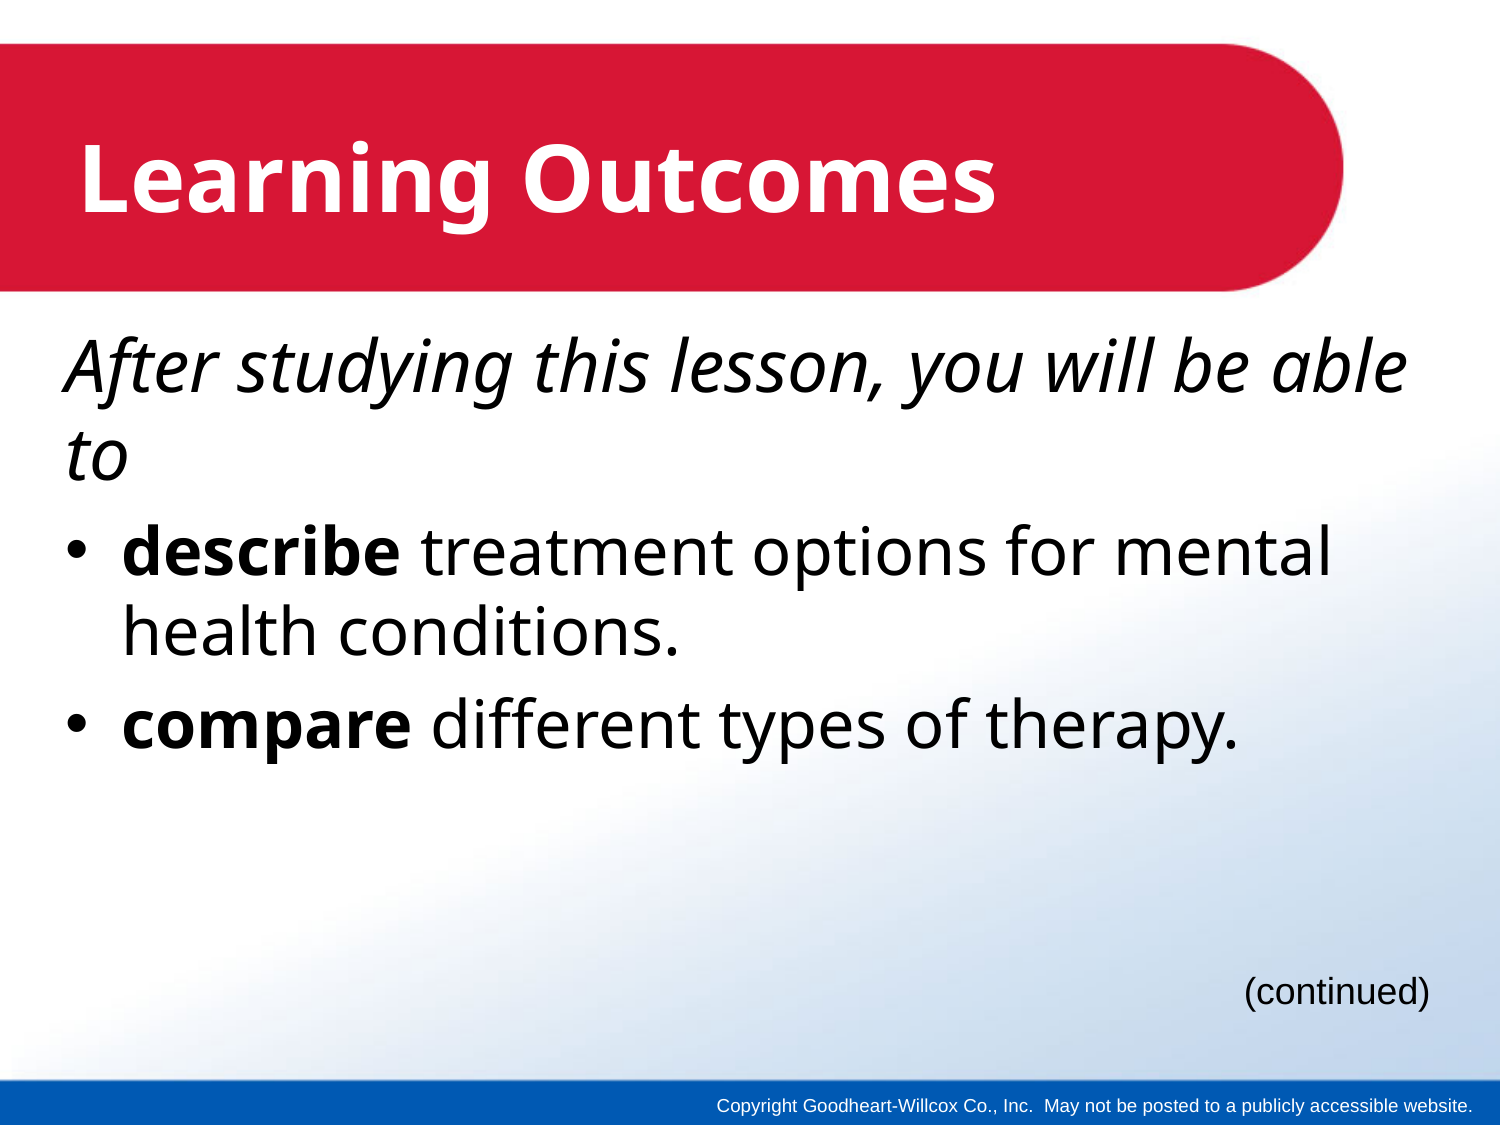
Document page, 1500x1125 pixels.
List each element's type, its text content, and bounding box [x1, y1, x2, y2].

title Learning Outcomes [62, 75, 1250, 275]
picture [0, 0, 1500, 1125]
list After studying this lesson, you will be able to describe treatment options for mental health conditions. compare different types of therapy. [50, 312, 1450, 1063]
text_box (continued) [1228, 959, 1450, 1020]
